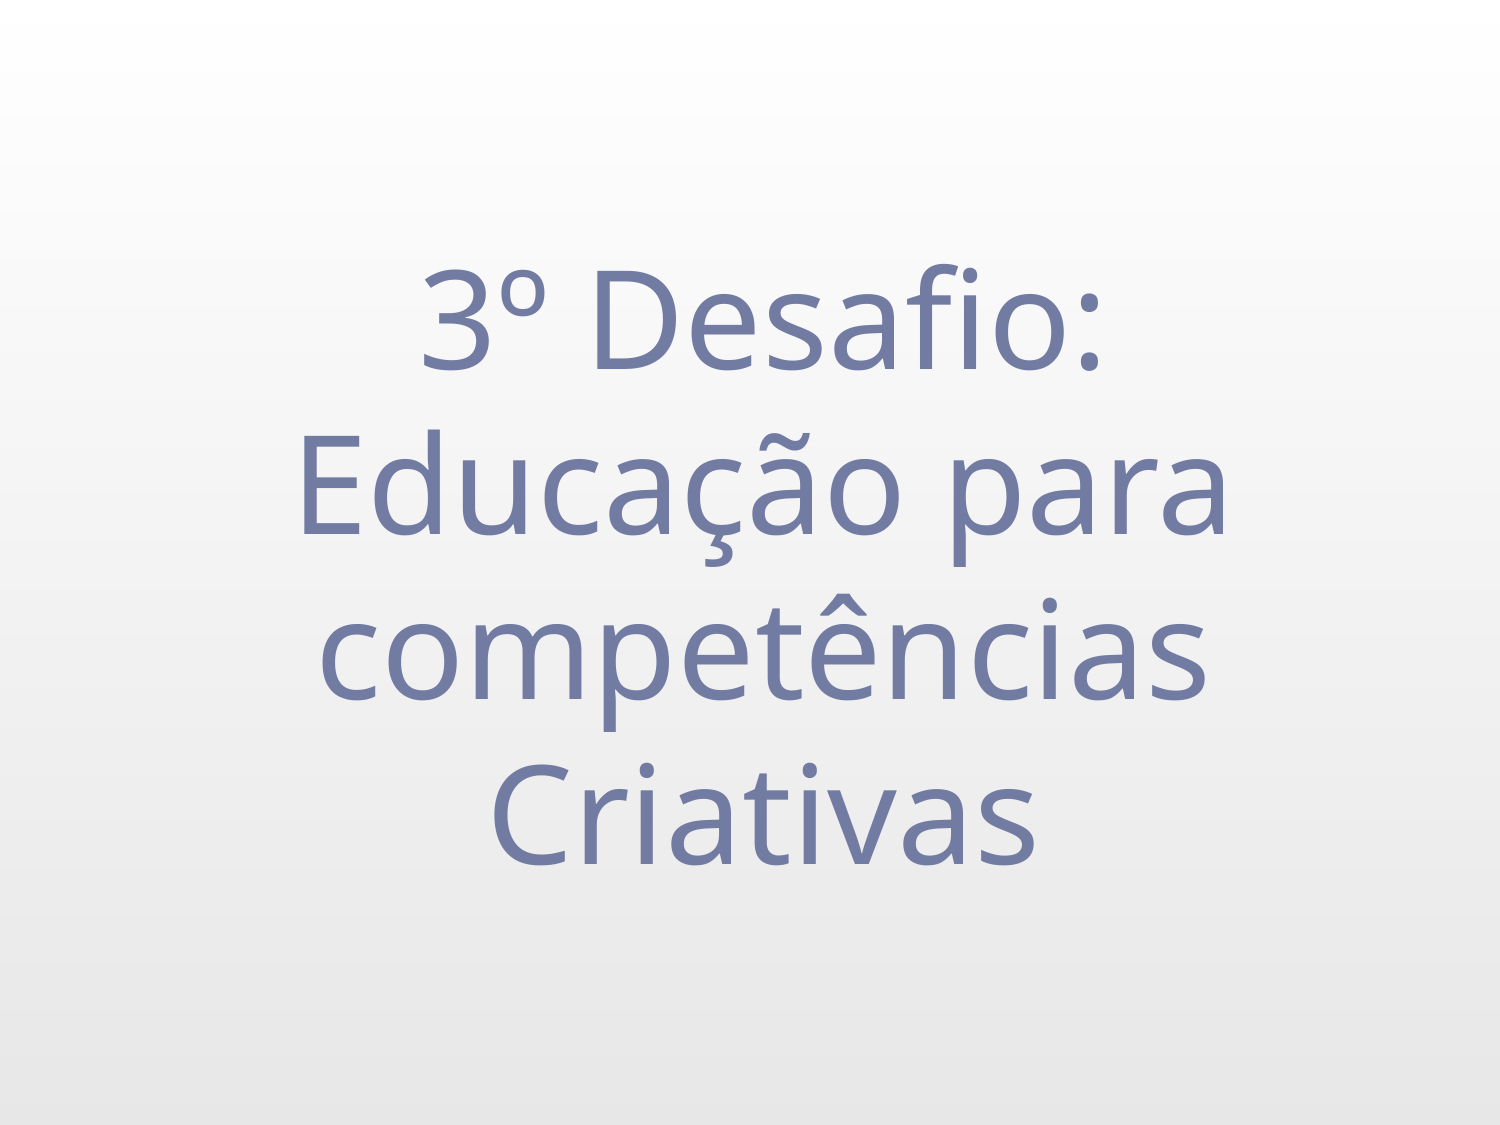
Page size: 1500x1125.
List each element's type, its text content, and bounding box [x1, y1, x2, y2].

title 3º Desafio: Educação para competências Criativas [88, 432, 1439, 900]
